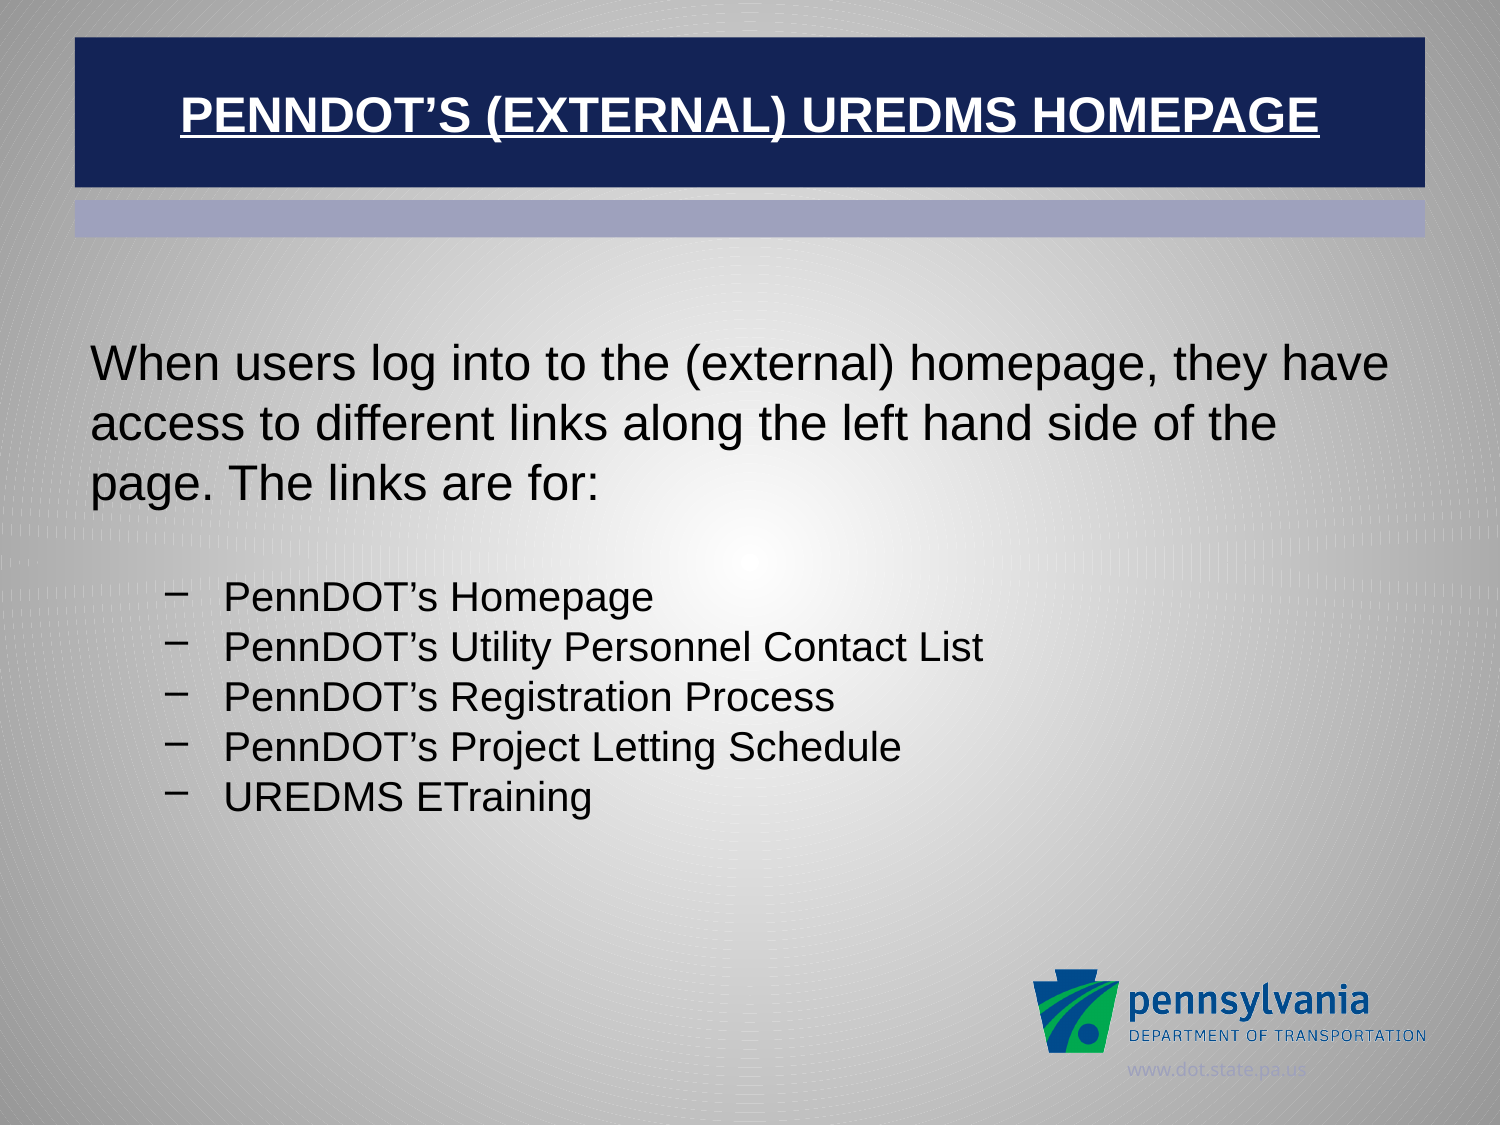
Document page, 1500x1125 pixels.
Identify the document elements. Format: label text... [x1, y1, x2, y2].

picture [999, 1006, 1425, 1063]
title PENNDOT’S (EXTERNAL) UREDMS HOMEPAGE [74, 37, 1426, 188]
list When users log into to the (external) homepage, they have access to different links along the left hand side of the page. The links are for: PennDOT’s Homepage PennDOT’s Utility Personnel Contact List PennDOT’s Registration Process PennDOT’s Project Letting Schedule UREDMS ETraining [74, 262, 1426, 1006]
